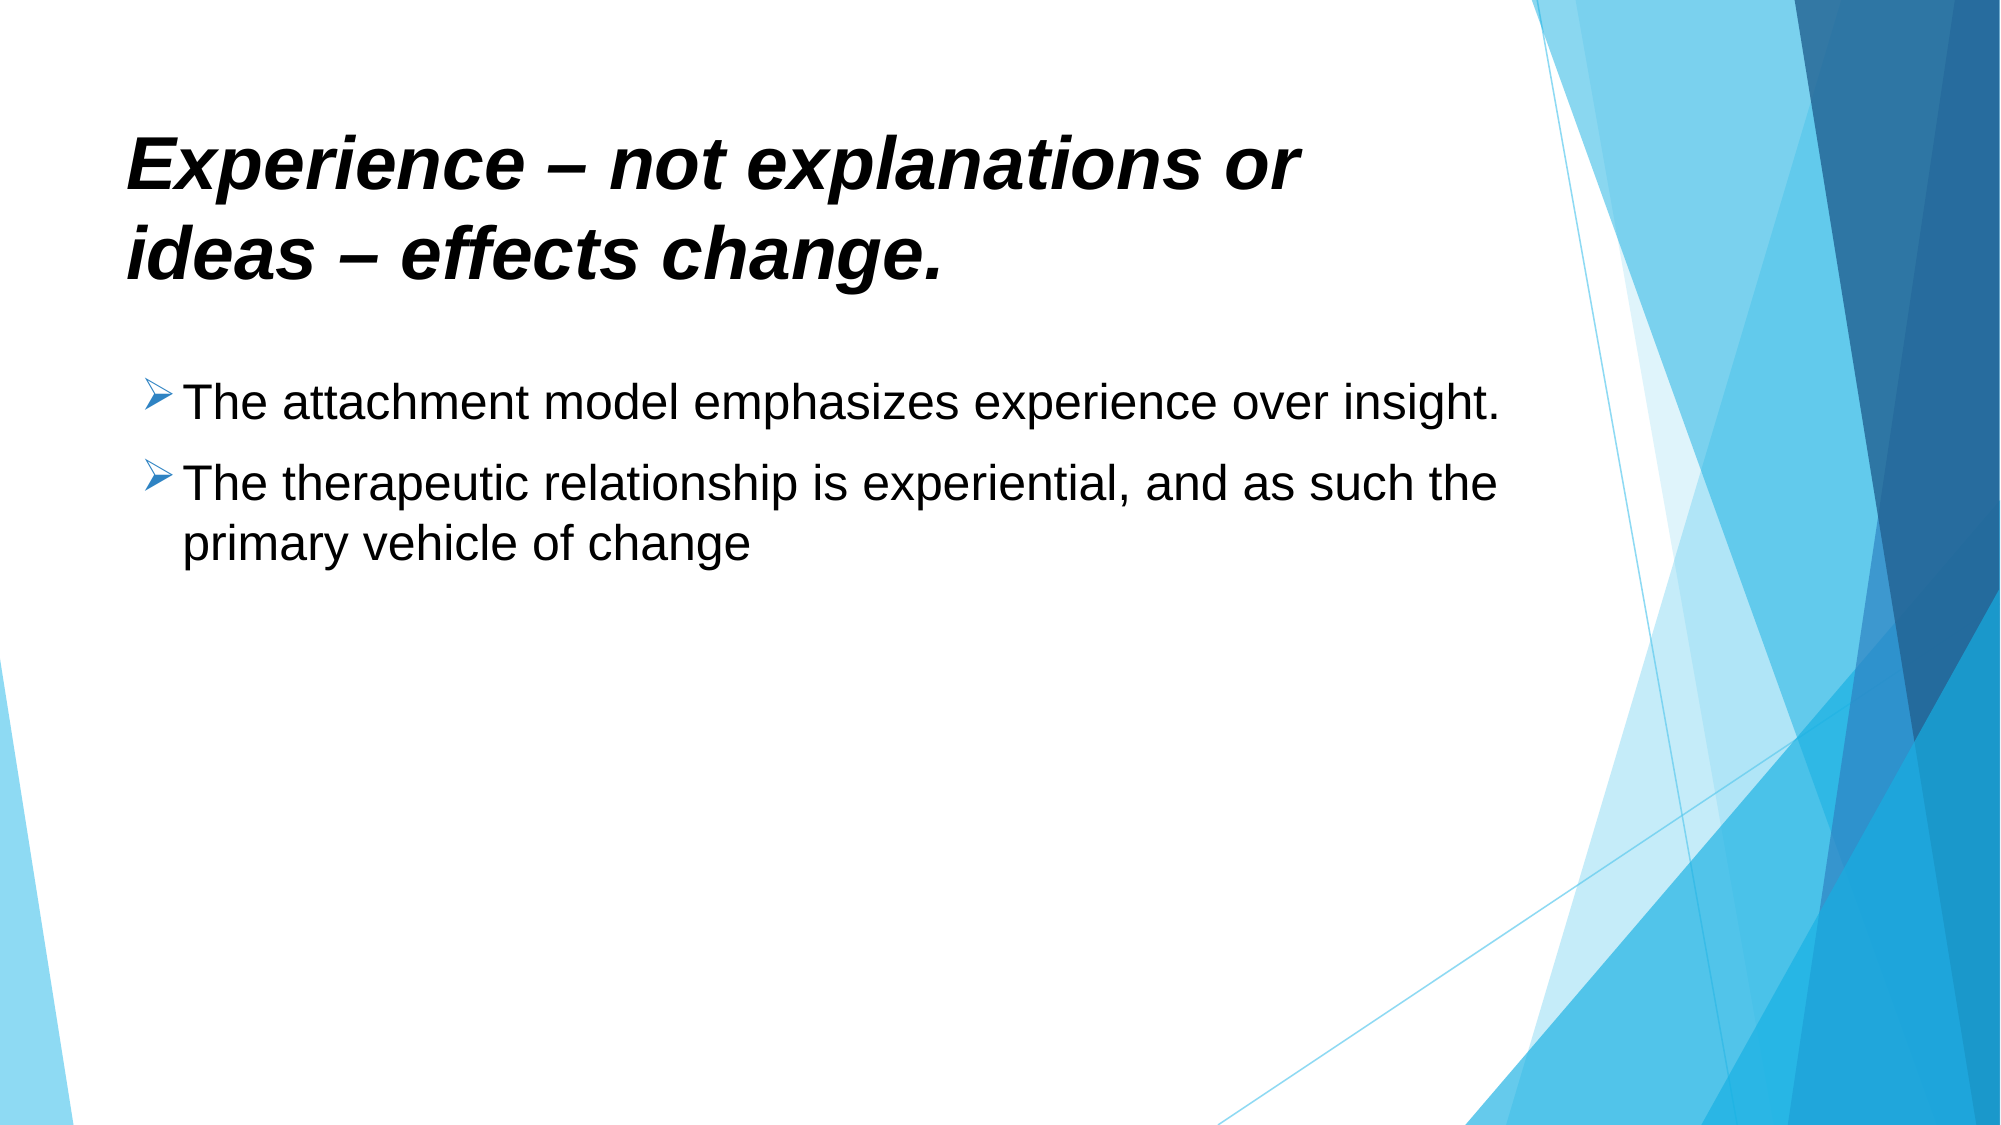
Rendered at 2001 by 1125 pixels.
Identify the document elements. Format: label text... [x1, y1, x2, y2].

title Experience – not explanations or ideas – effects change. [111, 99, 1522, 317]
list The attachment model emphasizes experience over insight. The therapeutic relationship is experiential, and as such the primary vehicle of change [111, 354, 1522, 992]
